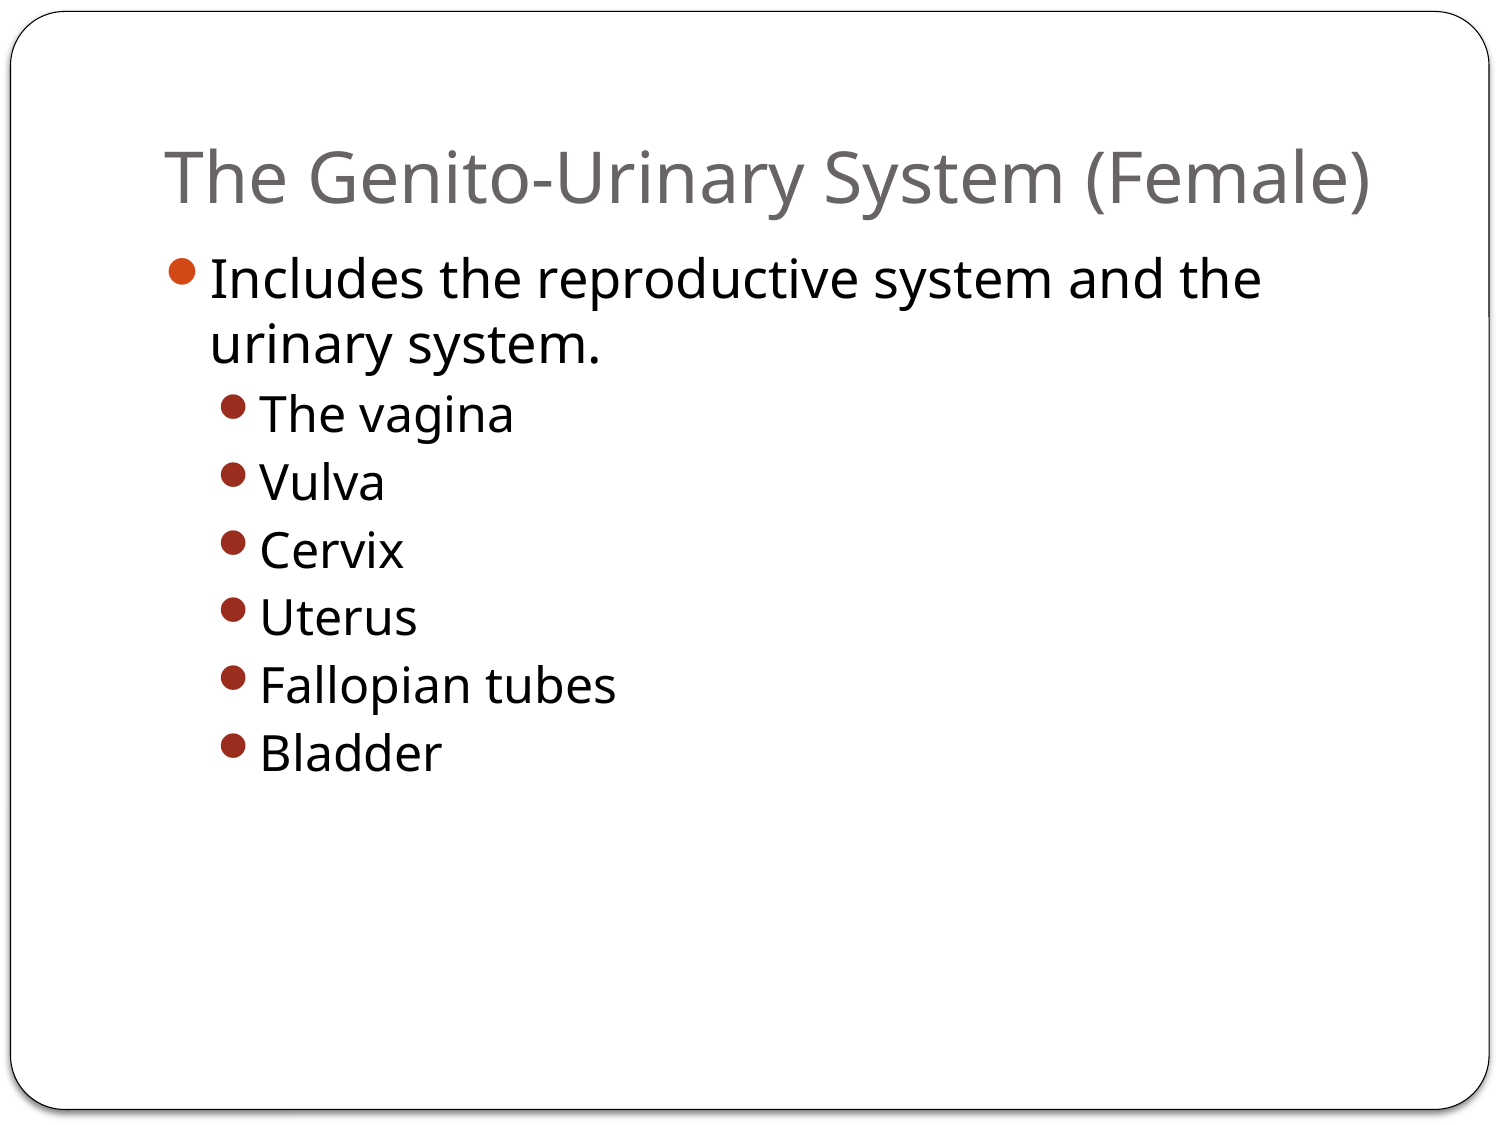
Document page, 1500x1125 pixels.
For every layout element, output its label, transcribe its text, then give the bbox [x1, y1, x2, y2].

list Includes the reproductive system and the urinary system. The vagina Vulva Cervix Uterus Fallopian tubes Bladder [150, 237, 1425, 988]
title The Genito-Urinary System (Female) [150, 45, 1425, 233]
